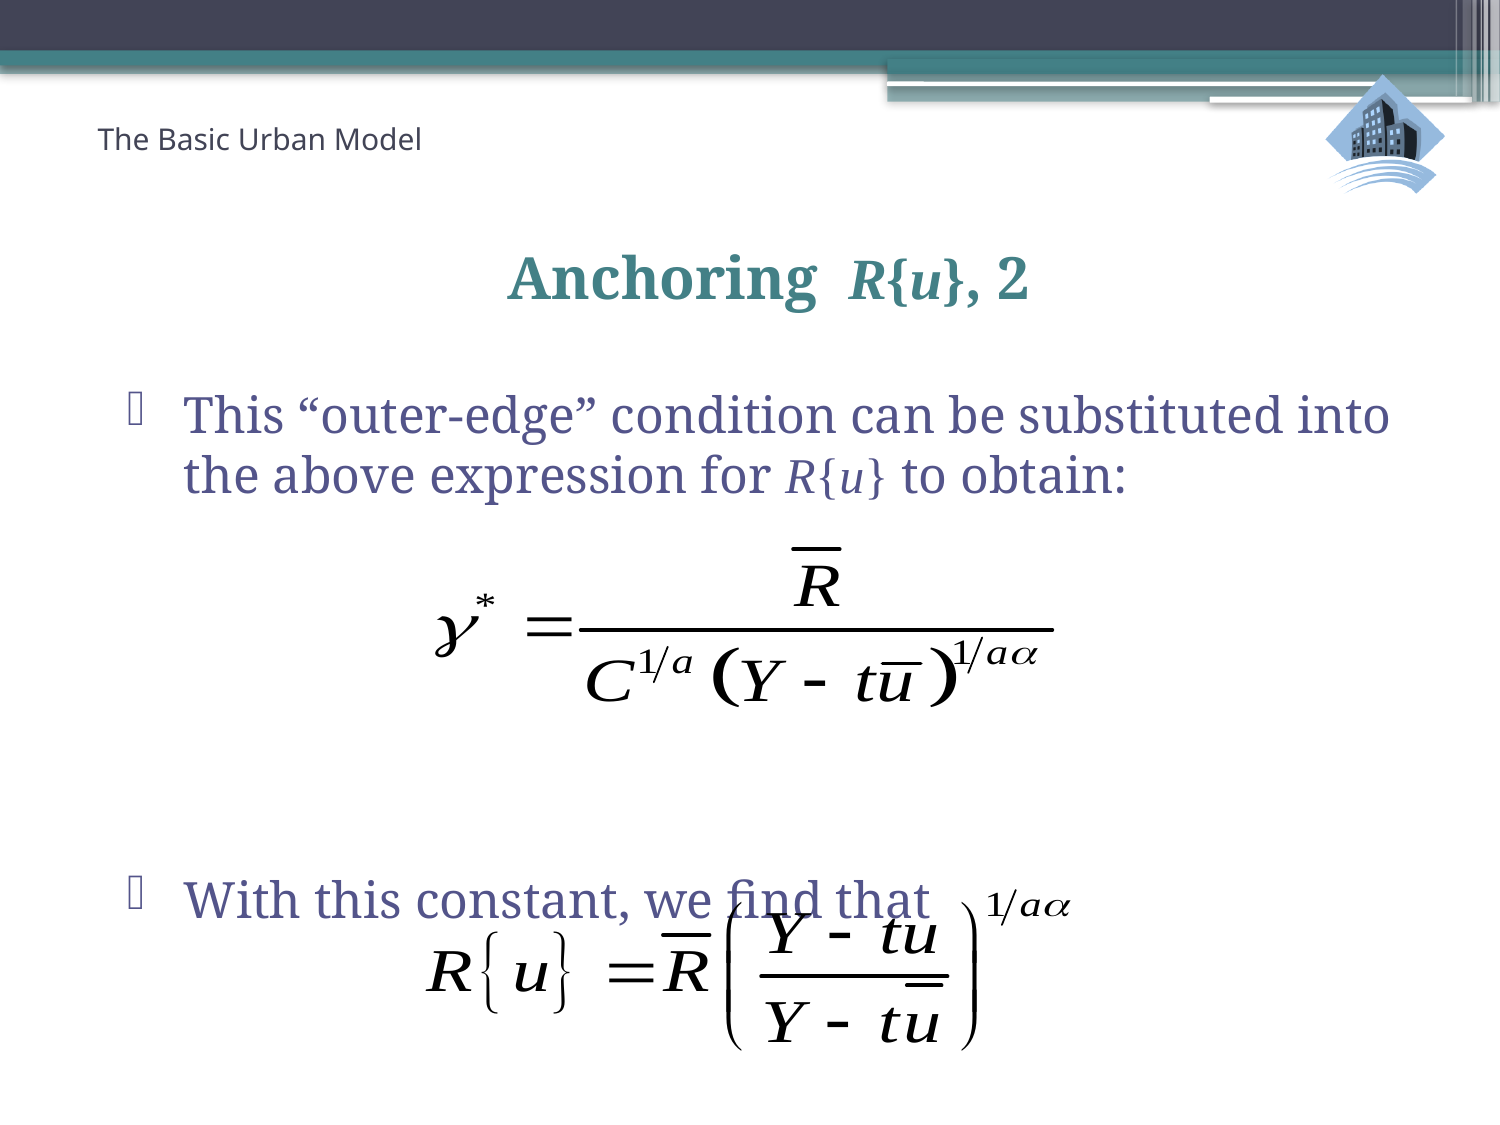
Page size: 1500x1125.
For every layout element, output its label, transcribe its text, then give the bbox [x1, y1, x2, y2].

picture [1324, 74, 1445, 194]
title The Basic Urban Model [75, 112, 1319, 200]
list Anchoring R{u}, 2 This “outer-edge” condition can be substituted into the above expression for R{u} to obtain: With this constant, we find that [75, 233, 1425, 1113]
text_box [412, 537, 1088, 1063]
